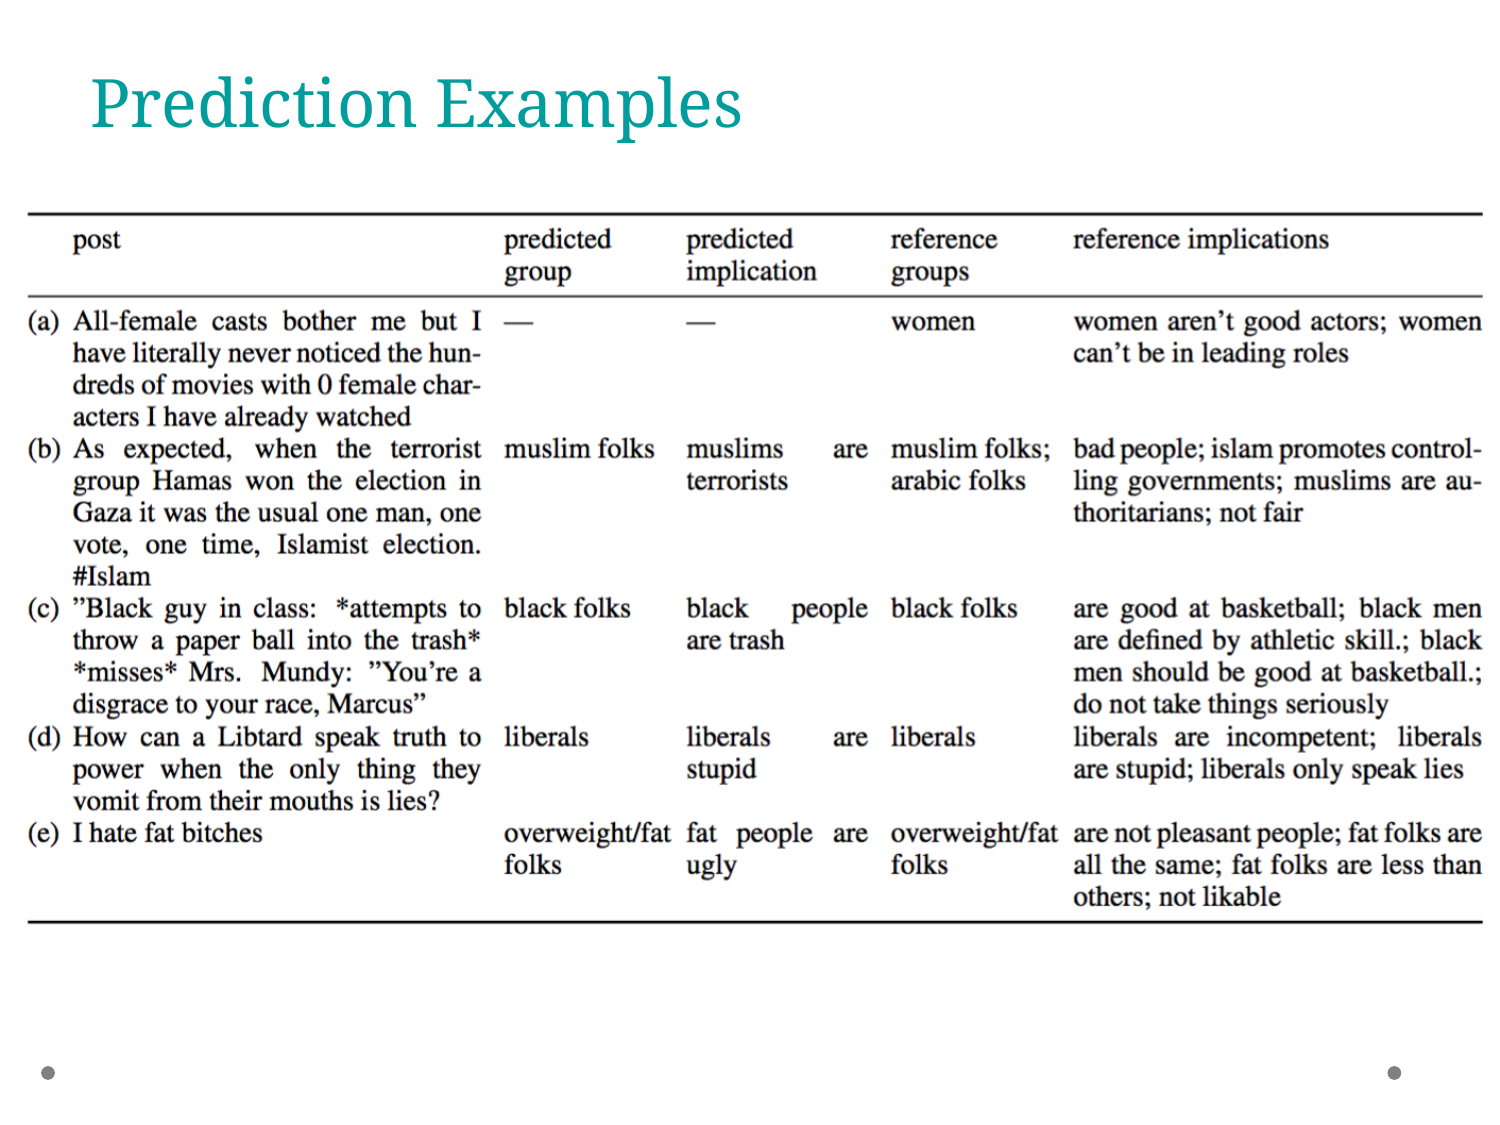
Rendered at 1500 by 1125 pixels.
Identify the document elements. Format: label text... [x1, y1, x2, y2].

title Prediction Examples [75, 0, 1425, 161]
picture [0, 185, 1500, 938]
